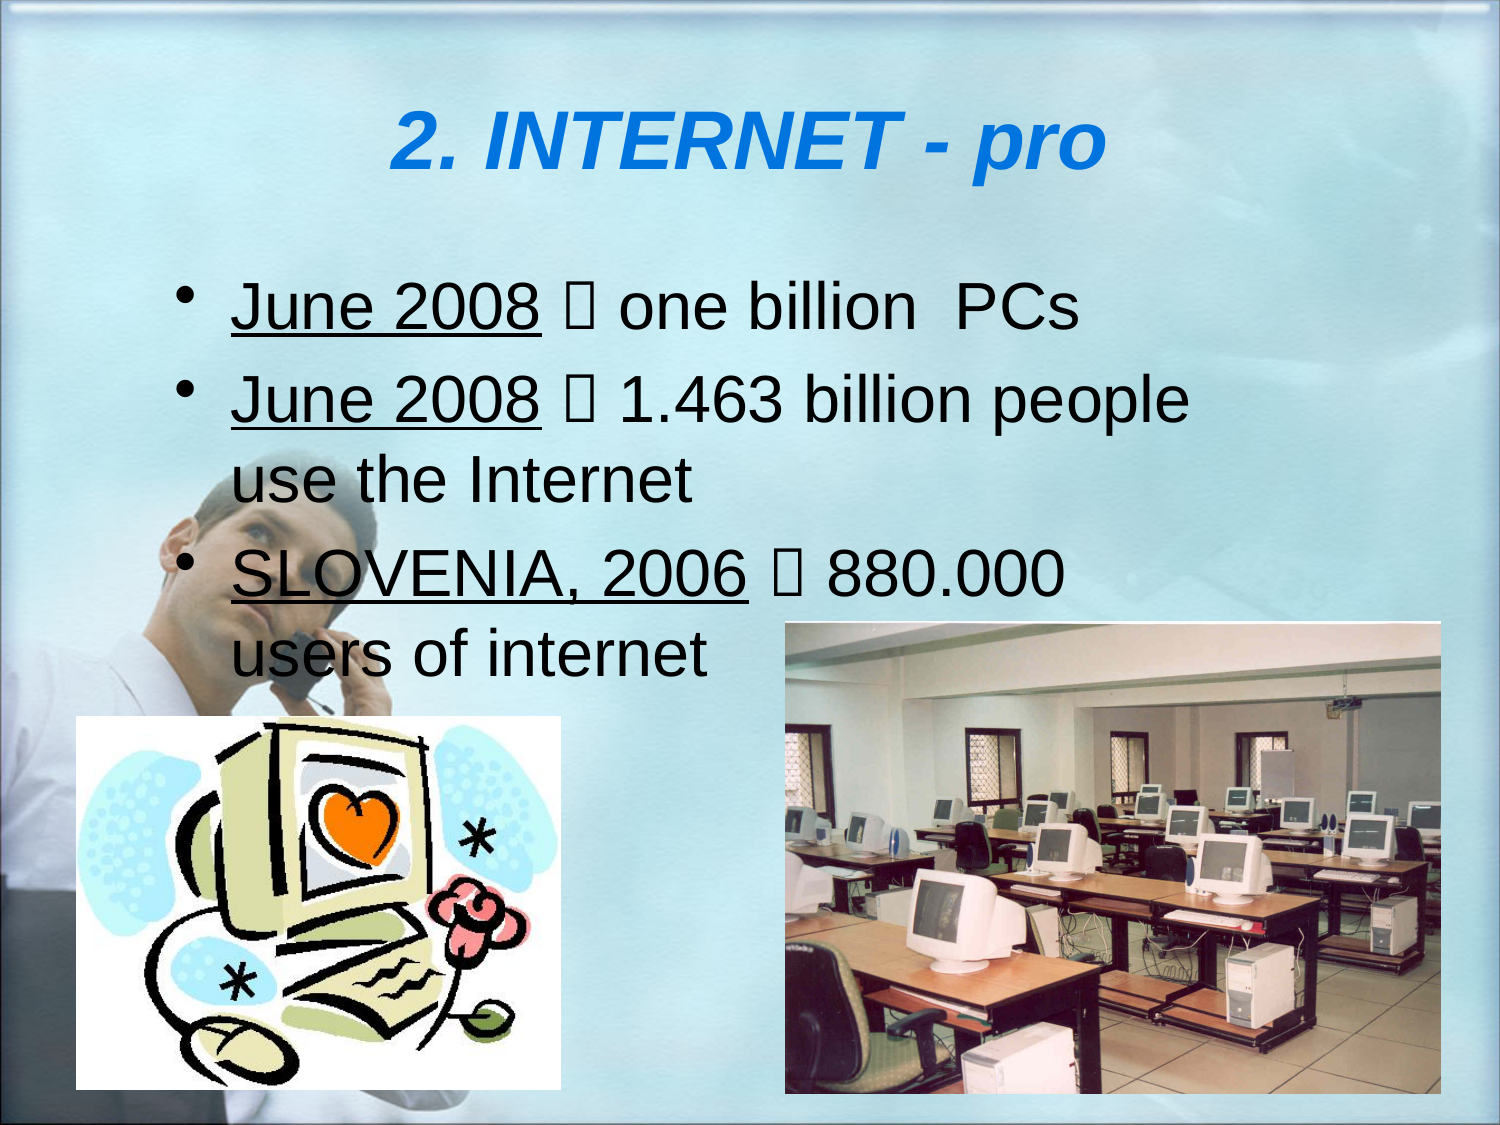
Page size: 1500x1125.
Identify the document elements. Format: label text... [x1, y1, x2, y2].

title 2. INTERNET - pro [88, 42, 1436, 231]
list June 2008  one billion PCs June 2008  1.463 billion people use the Internet SLOVENIA, 2006  880.000 users of internet [159, 255, 1262, 998]
picture [0, 0, 1500, 1125]
